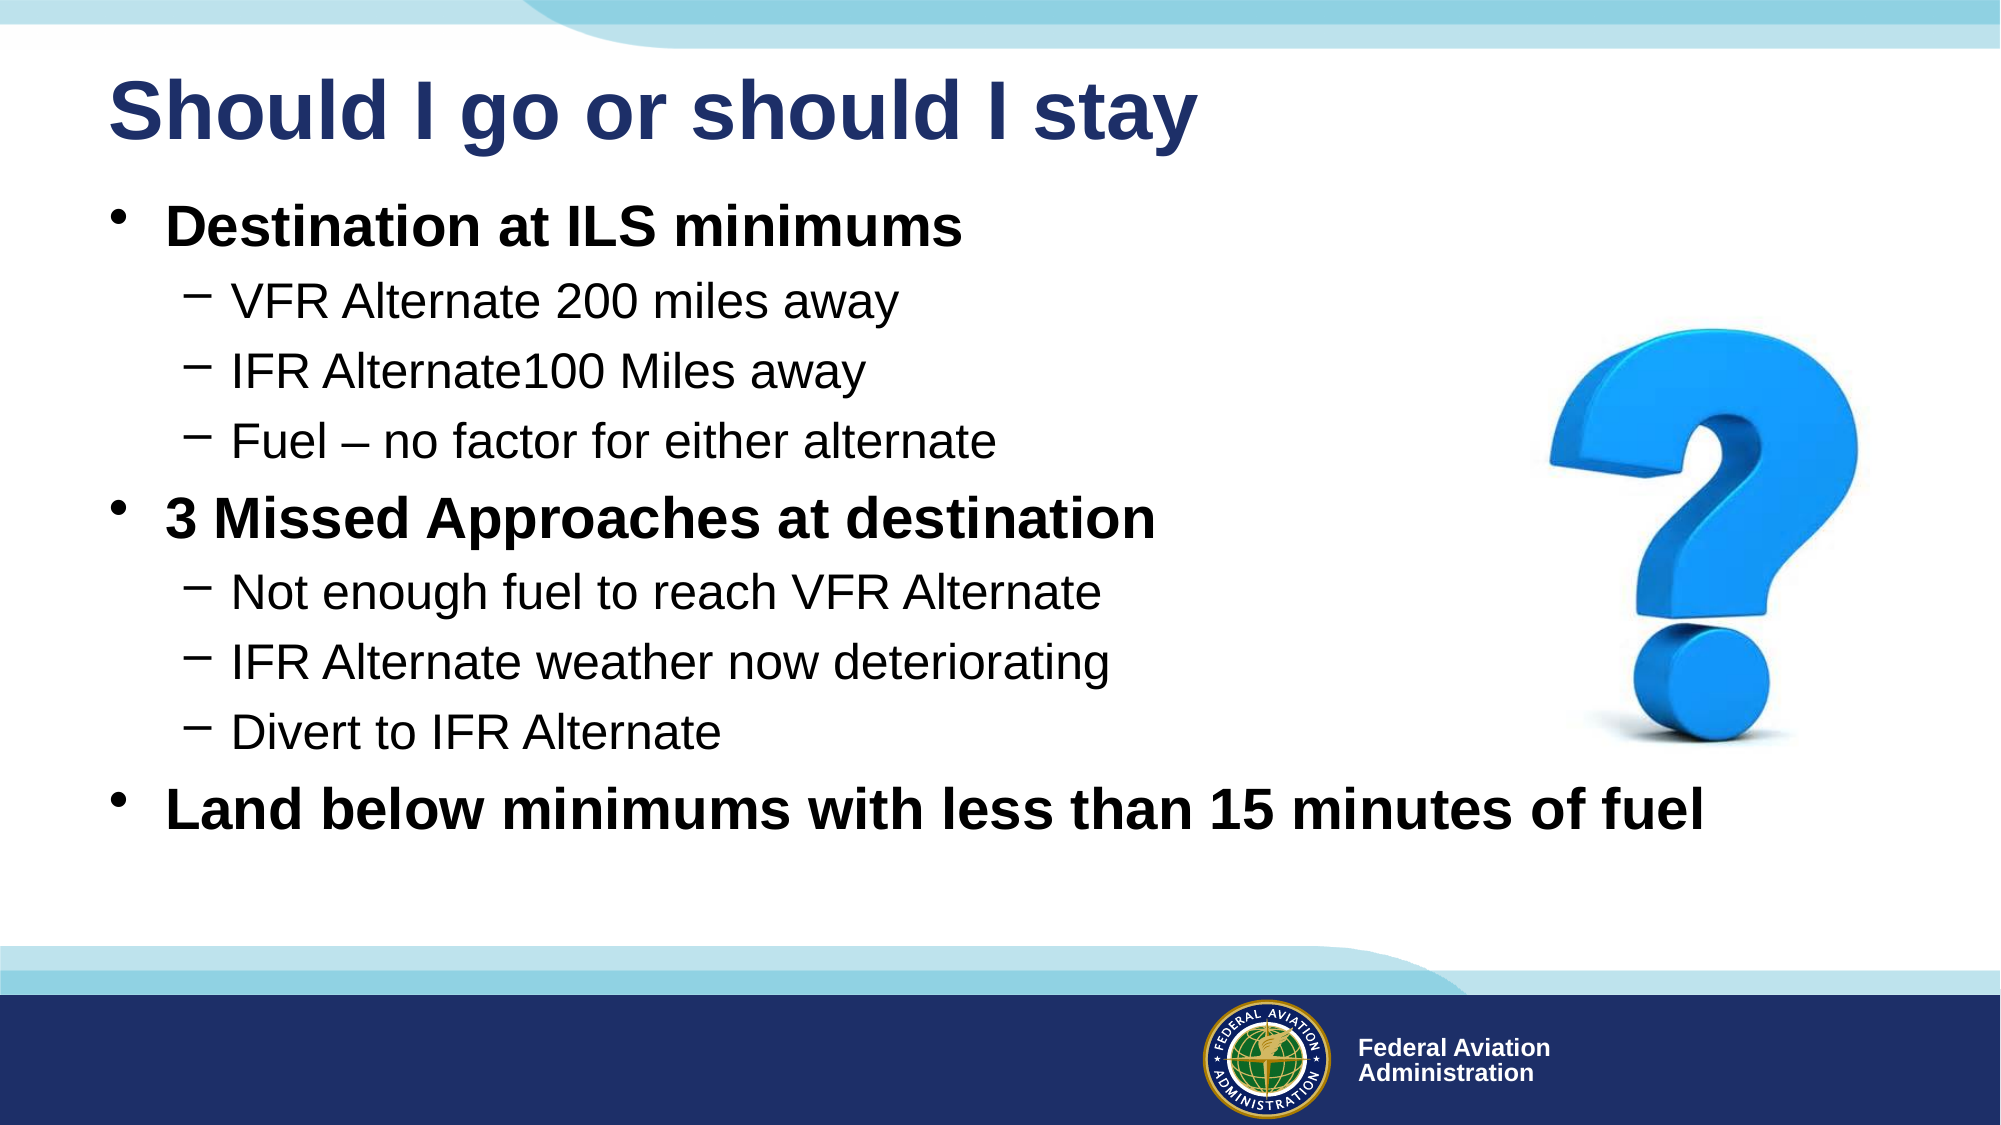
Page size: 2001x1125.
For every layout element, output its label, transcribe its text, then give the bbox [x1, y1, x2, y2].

list Destination at ILS minimums VFR Alternate 200 miles away IFR Alternate100 Miles away Fuel – no factor for either alternate 3 Missed Approaches at destination Not enough fuel to reach VFR Alternate IFR Alternate weather now deteriorating Divert to IFR Alternate Land below minimums with less than 15 minutes of fuel [93, 180, 1855, 901]
picture [1458, 263, 1948, 754]
picture [0, 945, 2000, 995]
title Should I go or should I stay [93, 56, 1947, 157]
picture [0, 0, 1999, 50]
